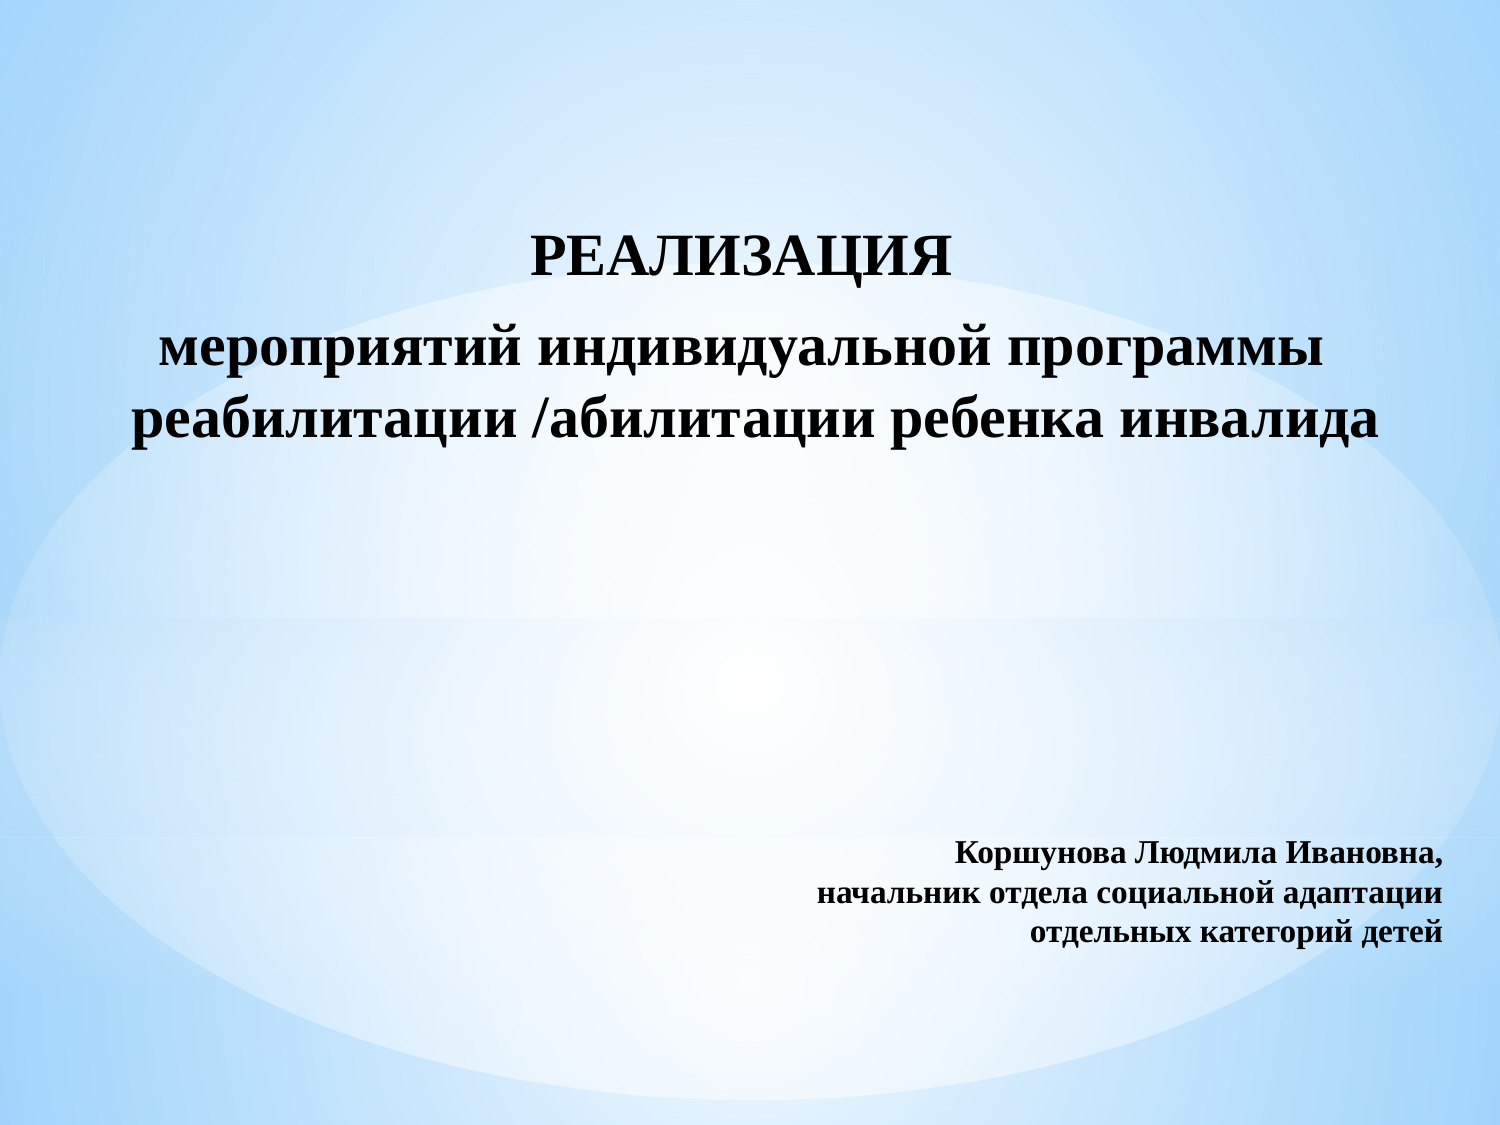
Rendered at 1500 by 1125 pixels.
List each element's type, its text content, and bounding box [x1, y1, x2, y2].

title Коршунова Людмила Ивановна, начальник отдела социальной адаптации отдельных категорий детей [695, 822, 1459, 1012]
list РЕАЛИЗАЦИЯ мероприятий индивидуальной программы реабилитации /абилитации ребенка инвалида [76, 208, 1400, 693]
